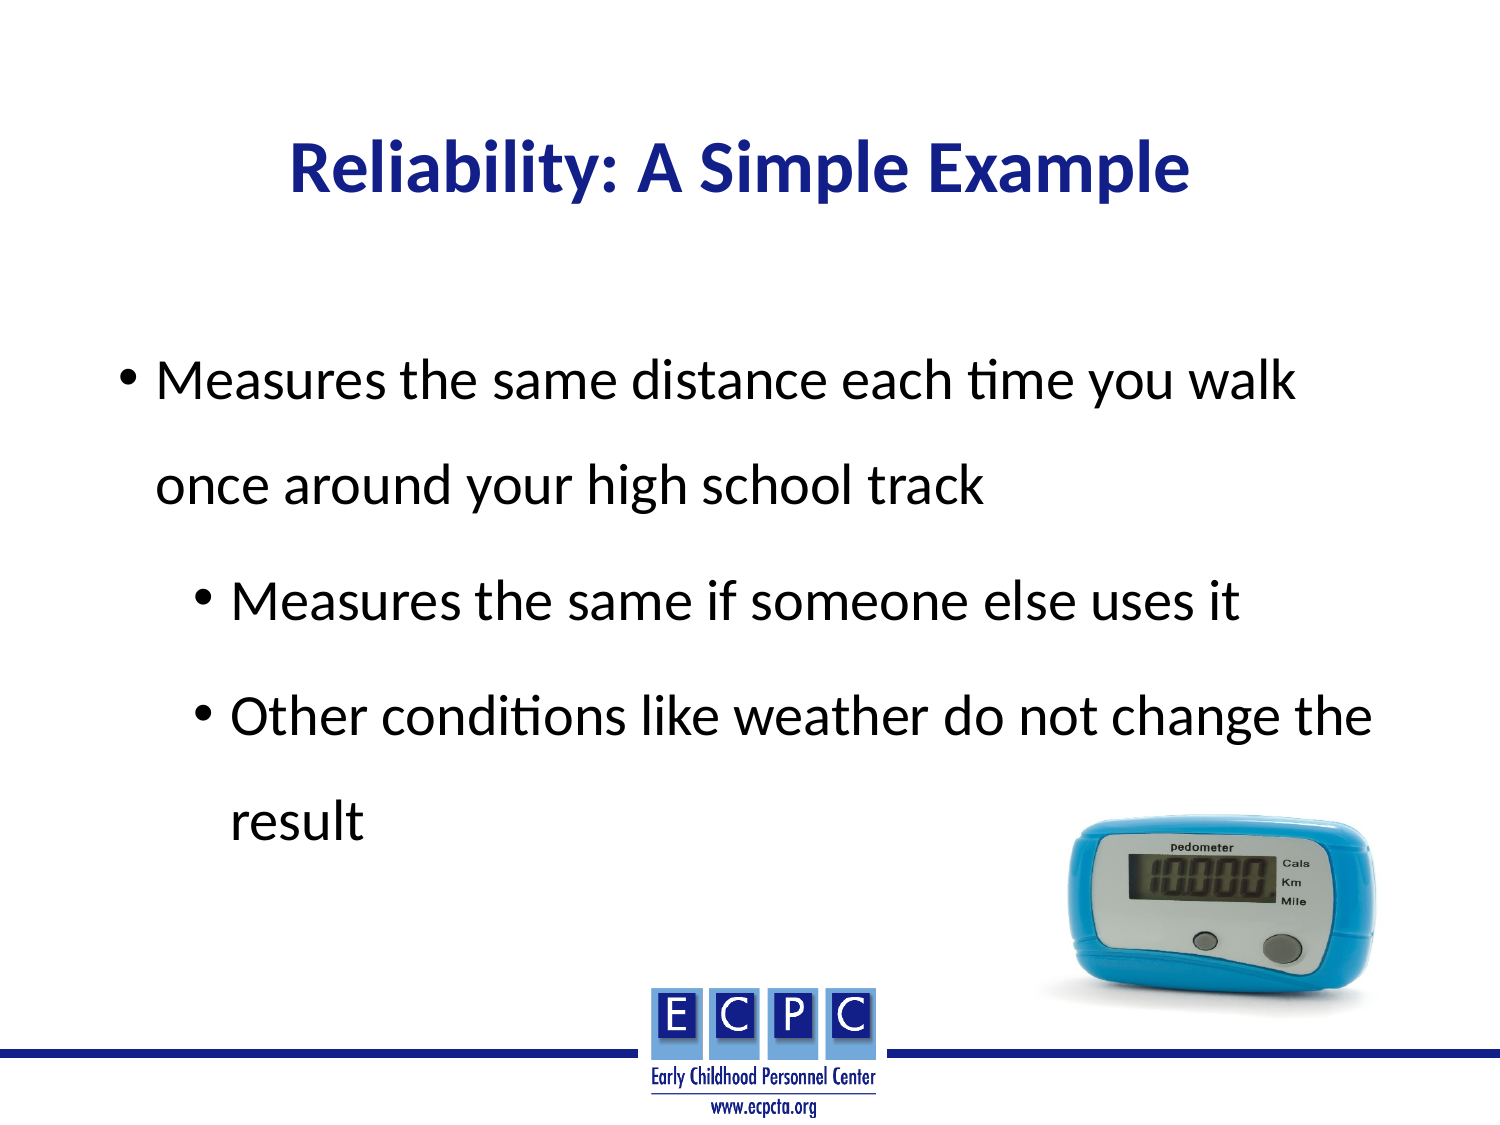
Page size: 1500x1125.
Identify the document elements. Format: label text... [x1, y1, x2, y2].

list Measures the same distance each time you walk once around your high school track Measures the same if someone else uses it Other conditions like weather do not change the result [103, 299, 1397, 1014]
picture [651, 1014, 876, 1118]
title Reliability: A Simple Example [103, 59, 1397, 278]
picture [958, 767, 1462, 1036]
